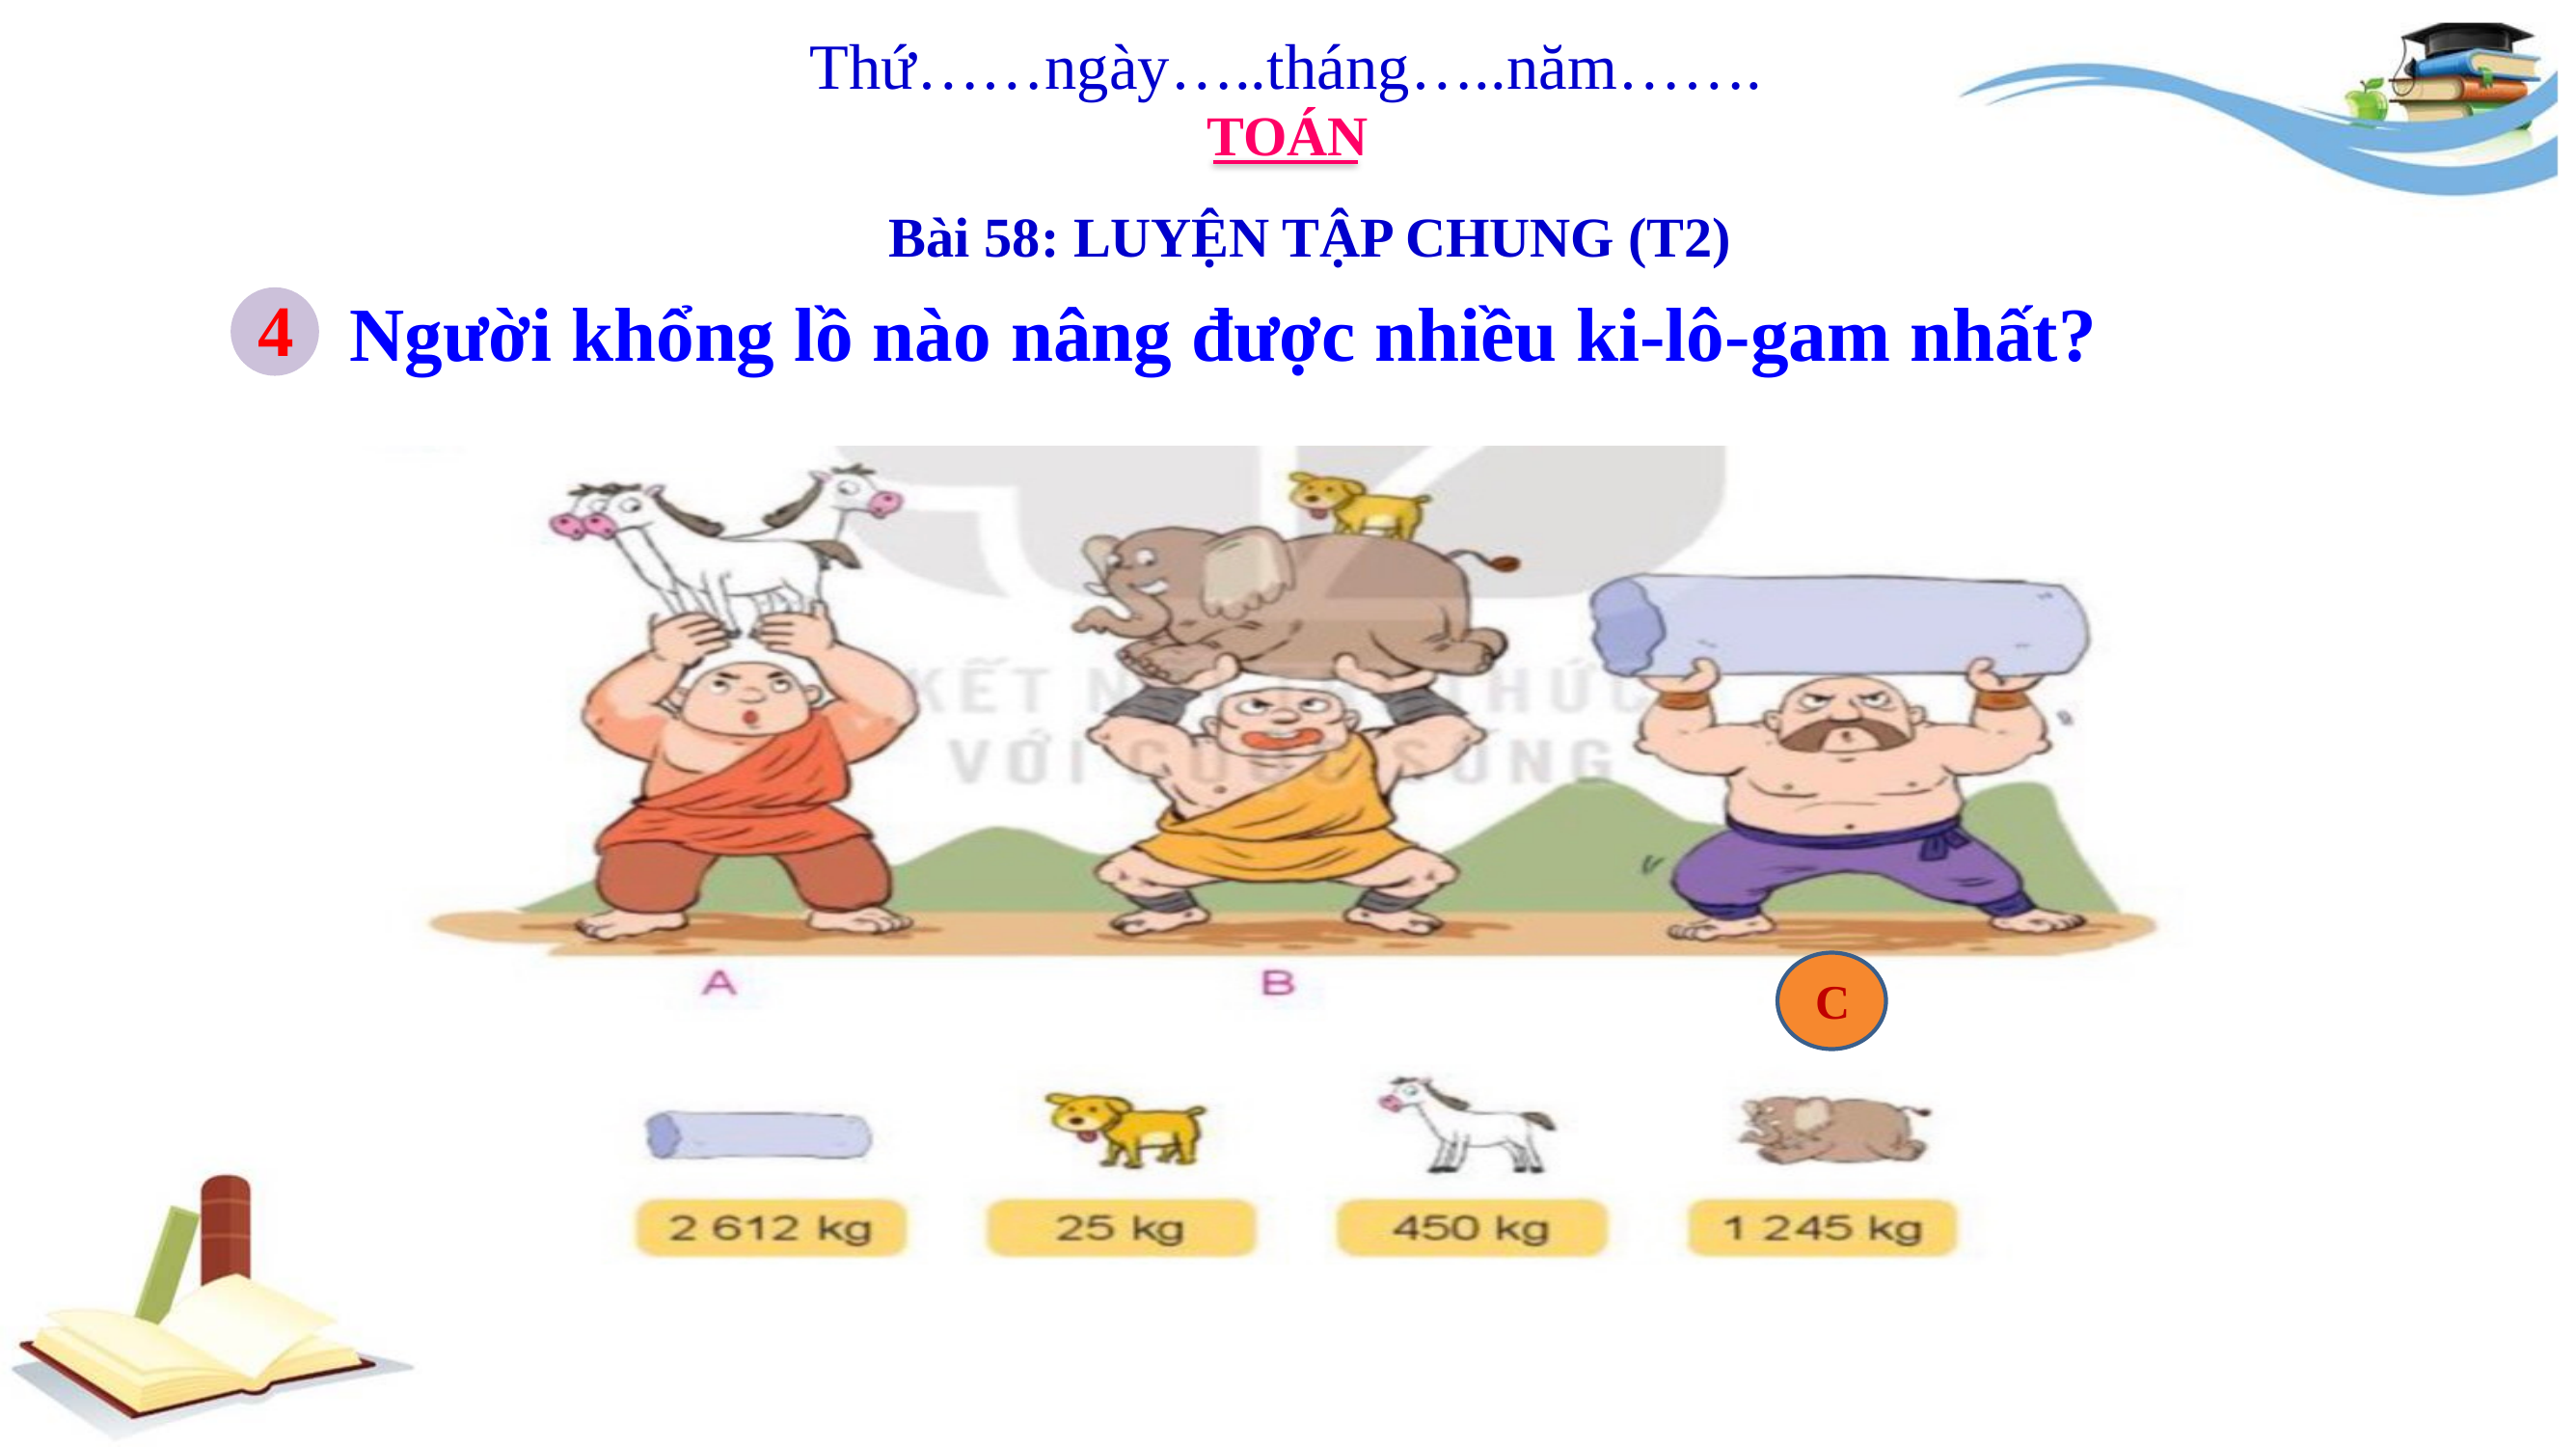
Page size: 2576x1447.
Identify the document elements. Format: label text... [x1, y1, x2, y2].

text_box Bài 58: LUYỆN TẬP CHUNG (T2) [754, 188, 1866, 274]
picture [0, 0, 2576, 1447]
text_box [1776, 952, 1886, 1050]
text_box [231, 277, 2470, 386]
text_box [792, 16, 1782, 176]
